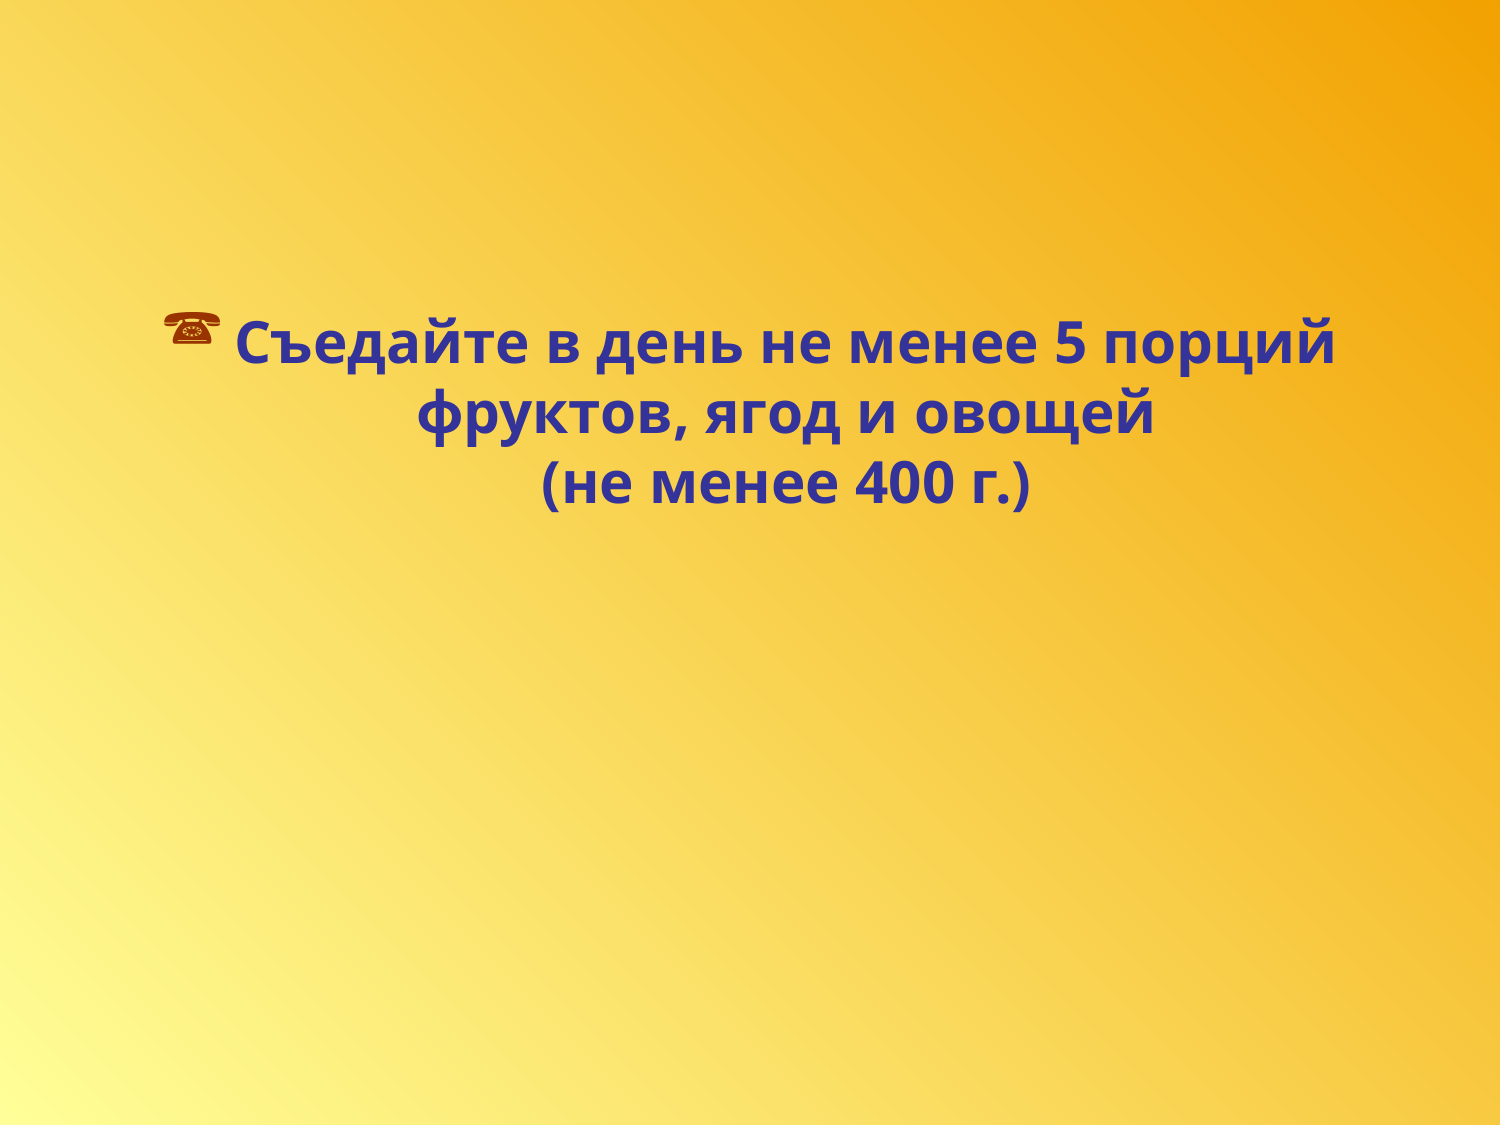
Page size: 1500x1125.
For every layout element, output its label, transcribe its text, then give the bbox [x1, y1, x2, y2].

title Съедайте в день не менее 5 порций фруктов, ягод и овощей (не менее 400 г.) [75, 257, 1424, 563]
